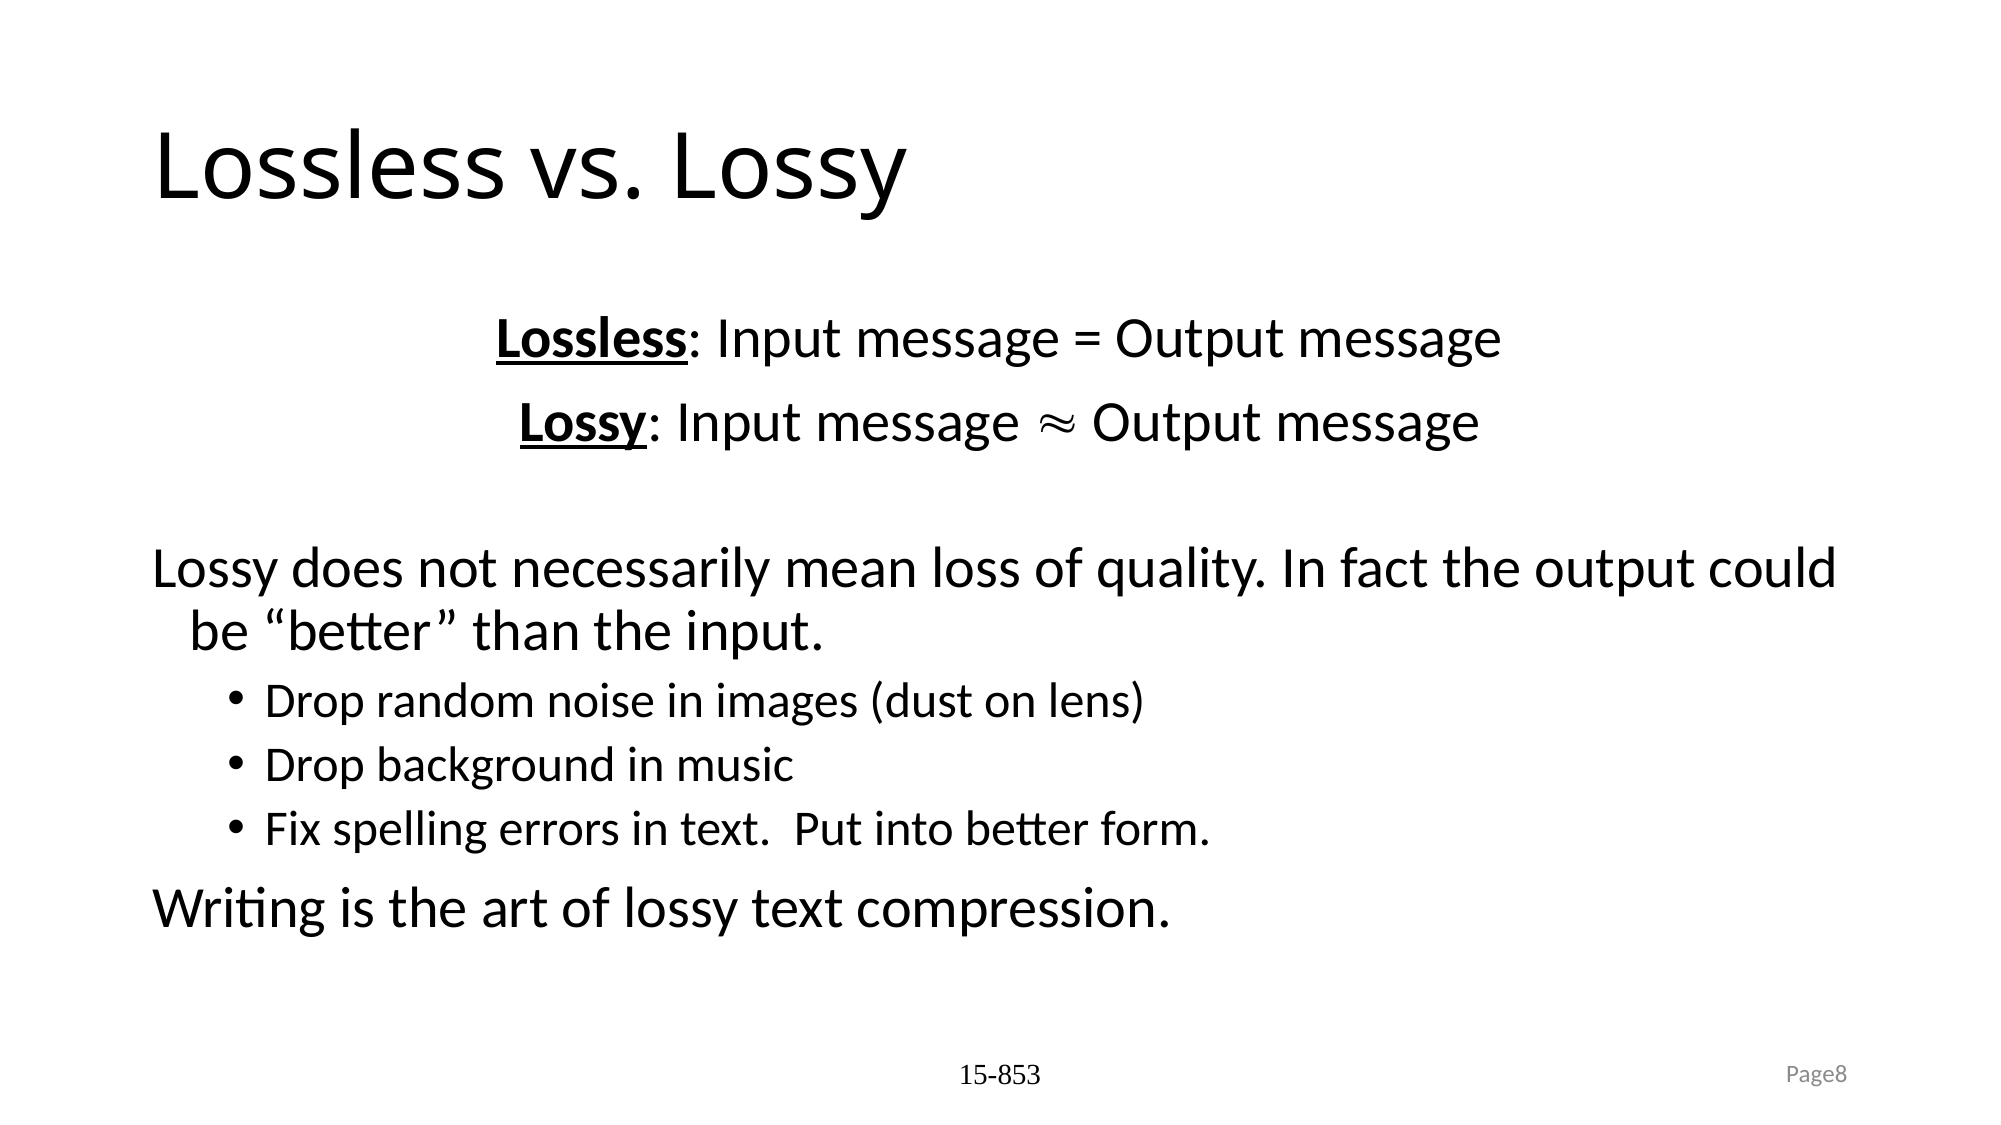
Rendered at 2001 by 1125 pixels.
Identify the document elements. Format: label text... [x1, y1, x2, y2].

slide_number Page8 [1412, 1042, 1863, 1103]
footer 15-853 [662, 1042, 1338, 1103]
title Lossless vs. Lossy [137, 59, 1863, 278]
list Lossless: Input message = Output message Lossy: Input message  Output message Lossy does not necessarily mean loss of quality. In fact the output could be “better” than the input. Drop random noise in images (dust on lens) Drop background in music Fix spelling errors in text. Put into better form. Writing is the art of lossy text compression. [137, 299, 1863, 1014]
